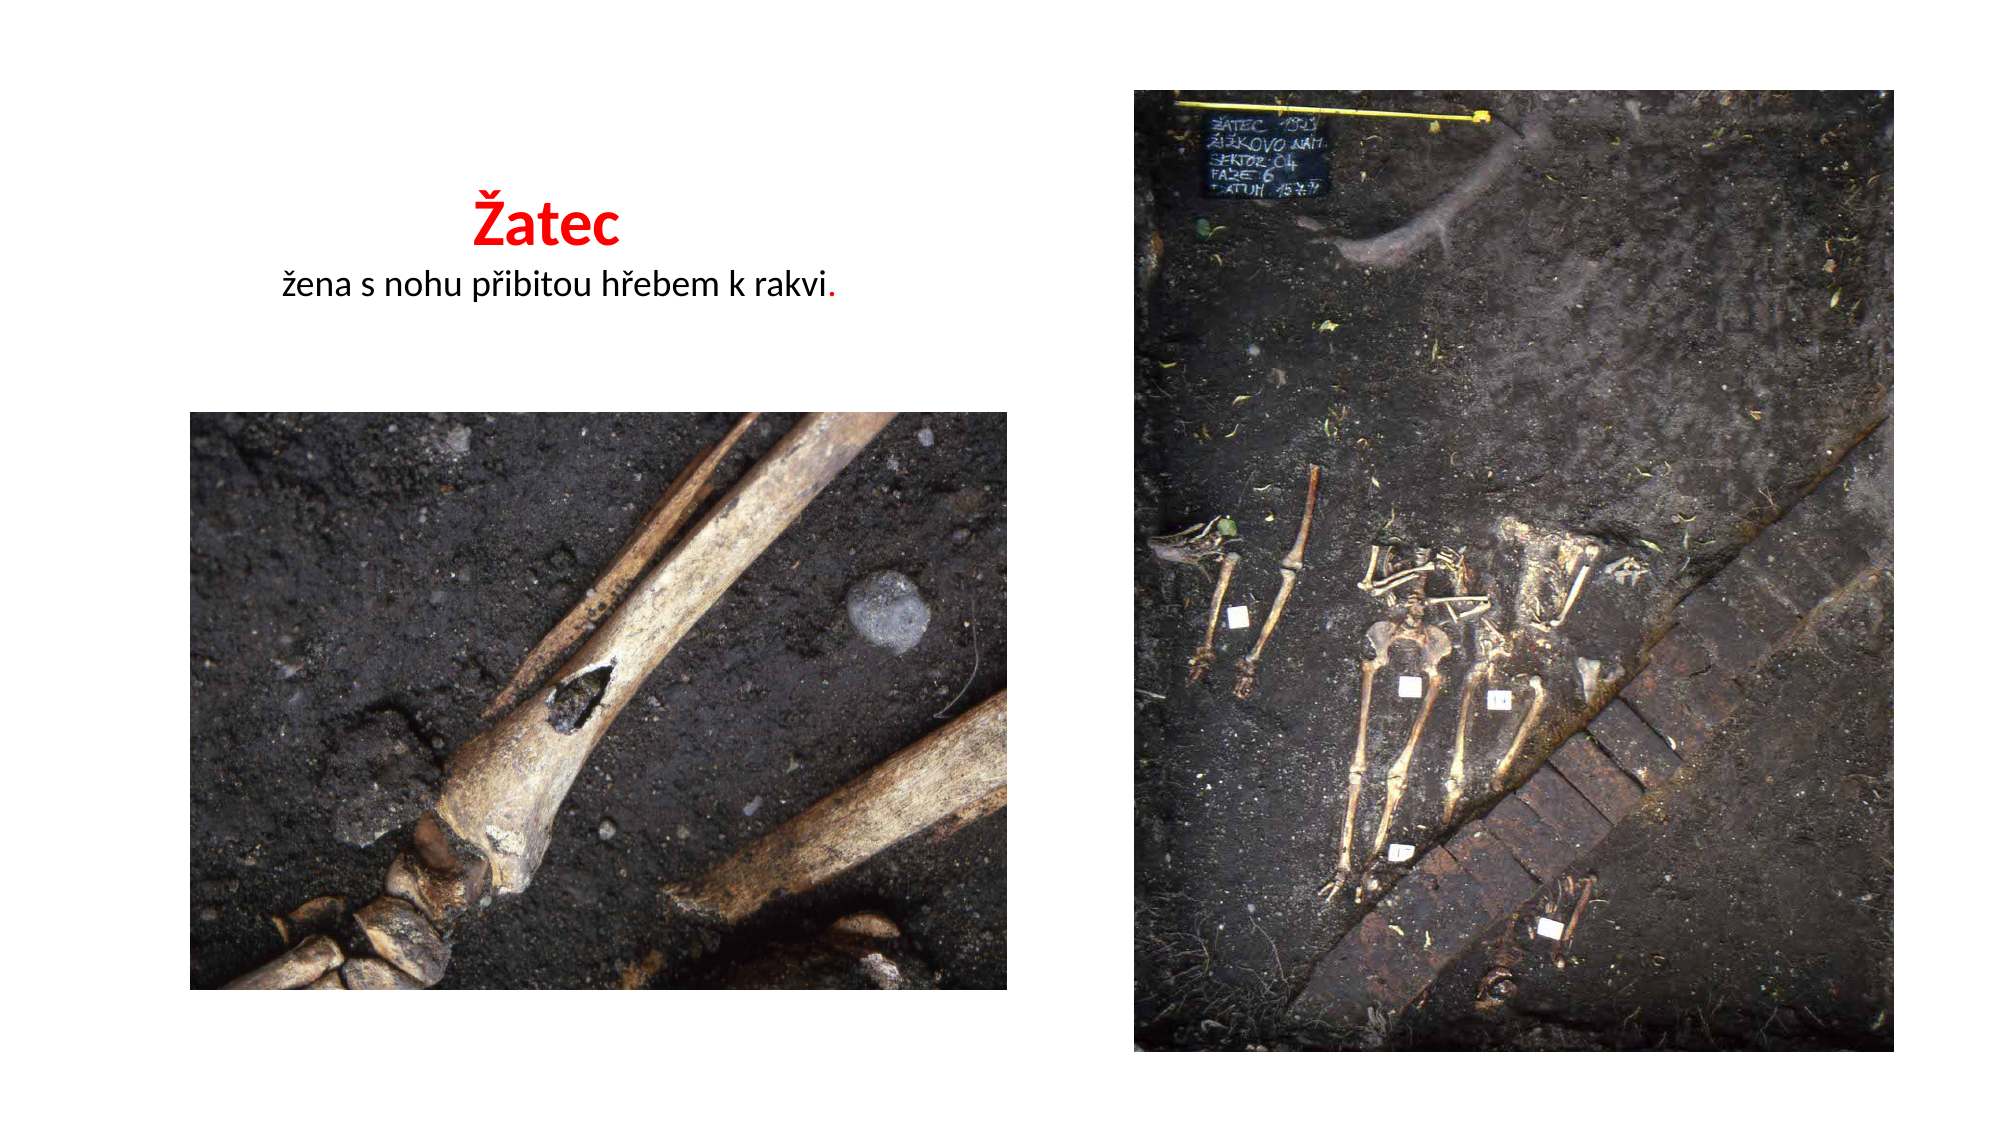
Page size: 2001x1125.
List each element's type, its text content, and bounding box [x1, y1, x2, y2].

text_box Žatec žena s nohu přibitou hřebem k rakvi. [190, 171, 913, 312]
picture [1134, 90, 1894, 1052]
picture [190, 412, 1007, 990]
